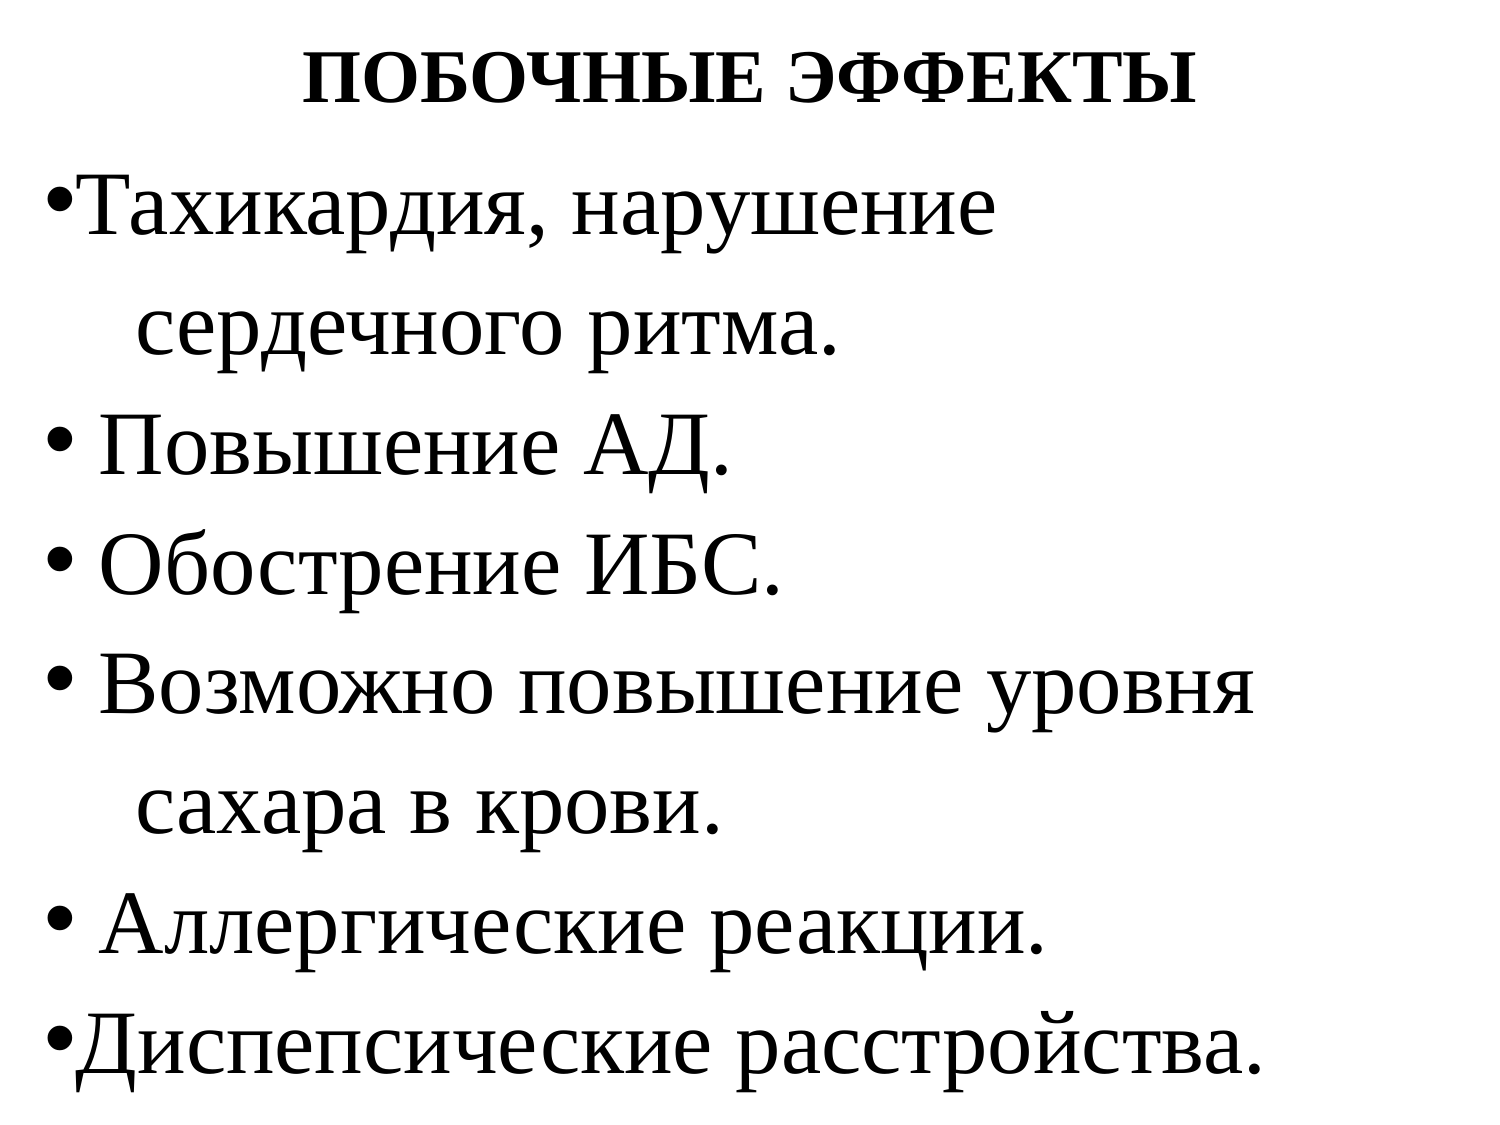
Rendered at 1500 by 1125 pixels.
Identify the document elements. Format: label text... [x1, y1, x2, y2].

title ПОБОЧНЫЕ ЭФФЕКТЫ [0, 19, 1500, 126]
list Тахикардия, нарушение сердечного ритма. Повышение АД. Обострение ИБС. Возможно повышение уровня сахара в крови. Аллергические реакции. Диспепсические расстройства. [29, 125, 1500, 1100]
